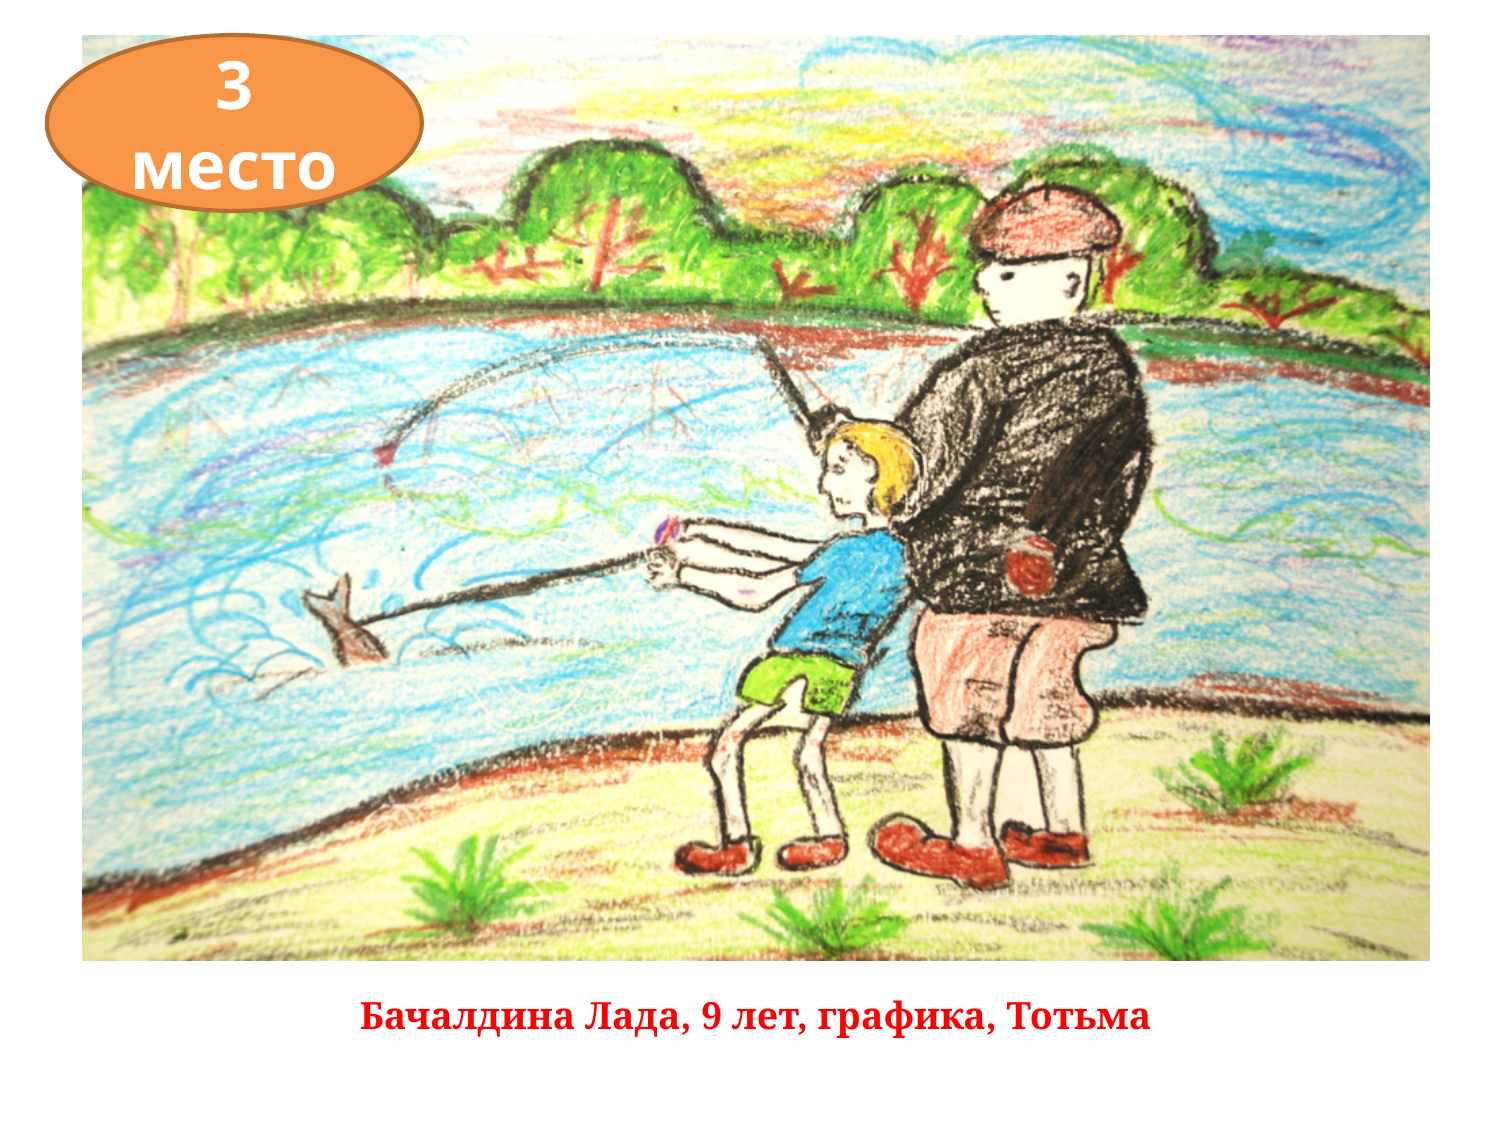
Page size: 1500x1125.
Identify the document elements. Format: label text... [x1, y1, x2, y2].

picture [81, 34, 1430, 962]
text_box Бачалдина Лада, 9 лет, графика, Тотьма [93, 984, 1418, 1045]
text_box 3 место [44, 73, 76, 173]
